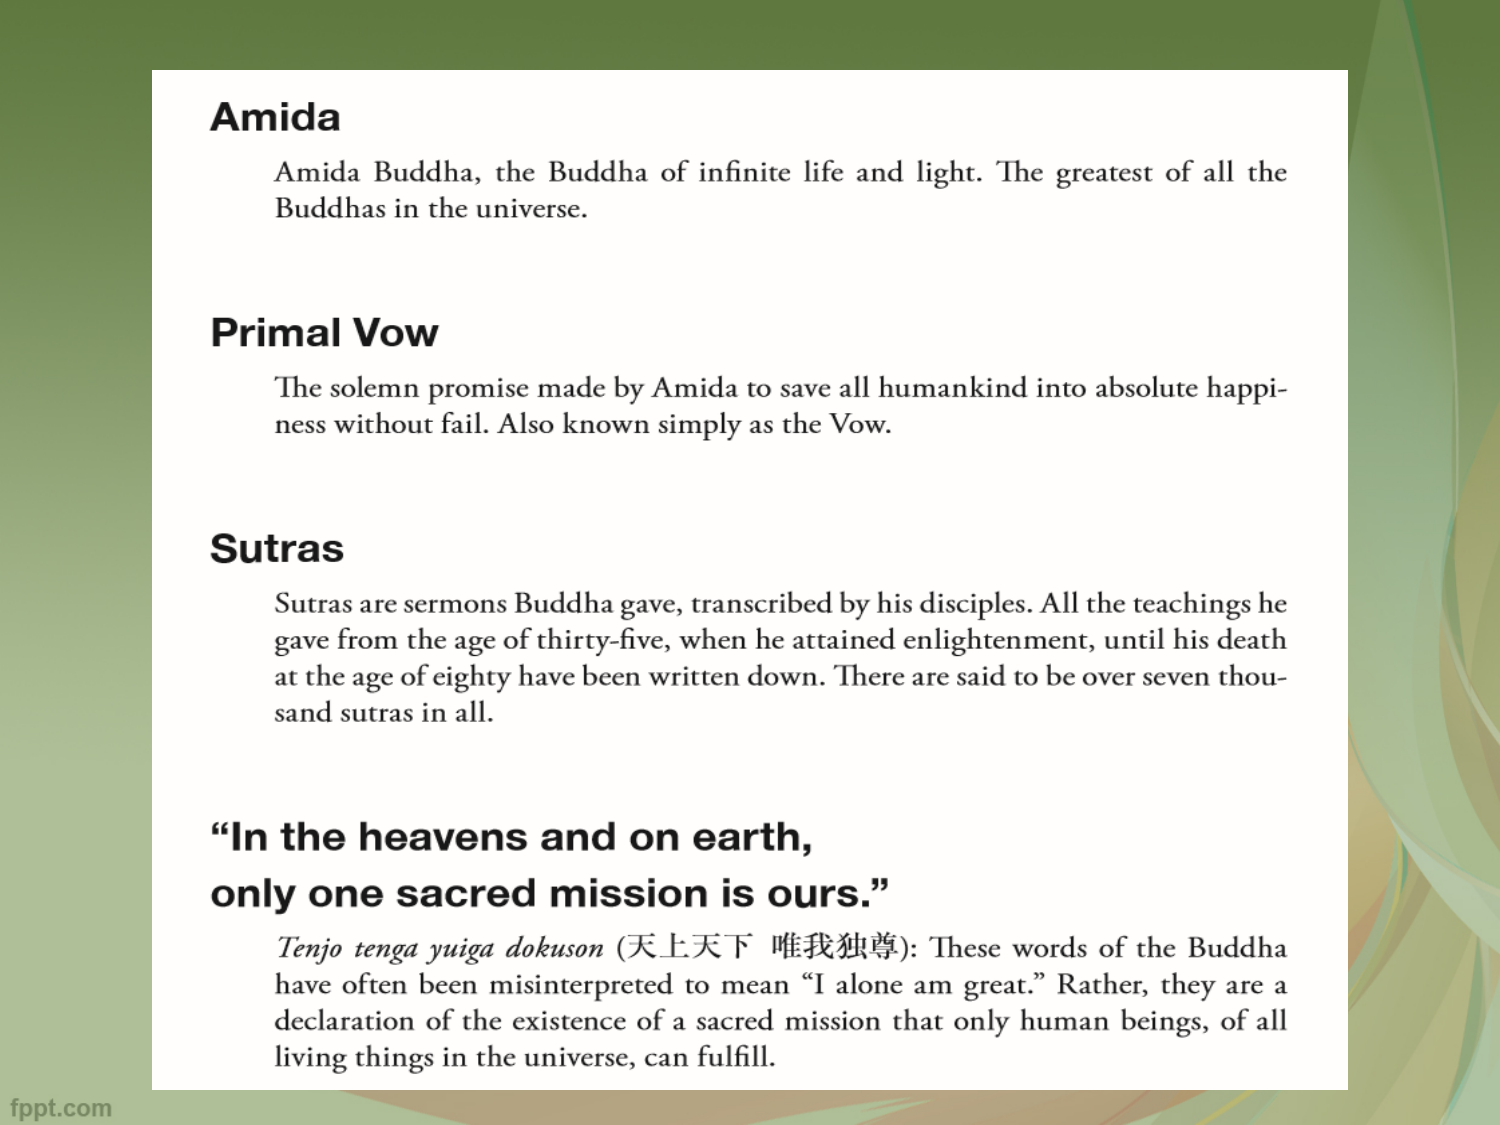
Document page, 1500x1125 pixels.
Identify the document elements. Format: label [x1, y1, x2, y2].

picture [0, 0, 1500, 1125]
list [152, 70, 1348, 1091]
